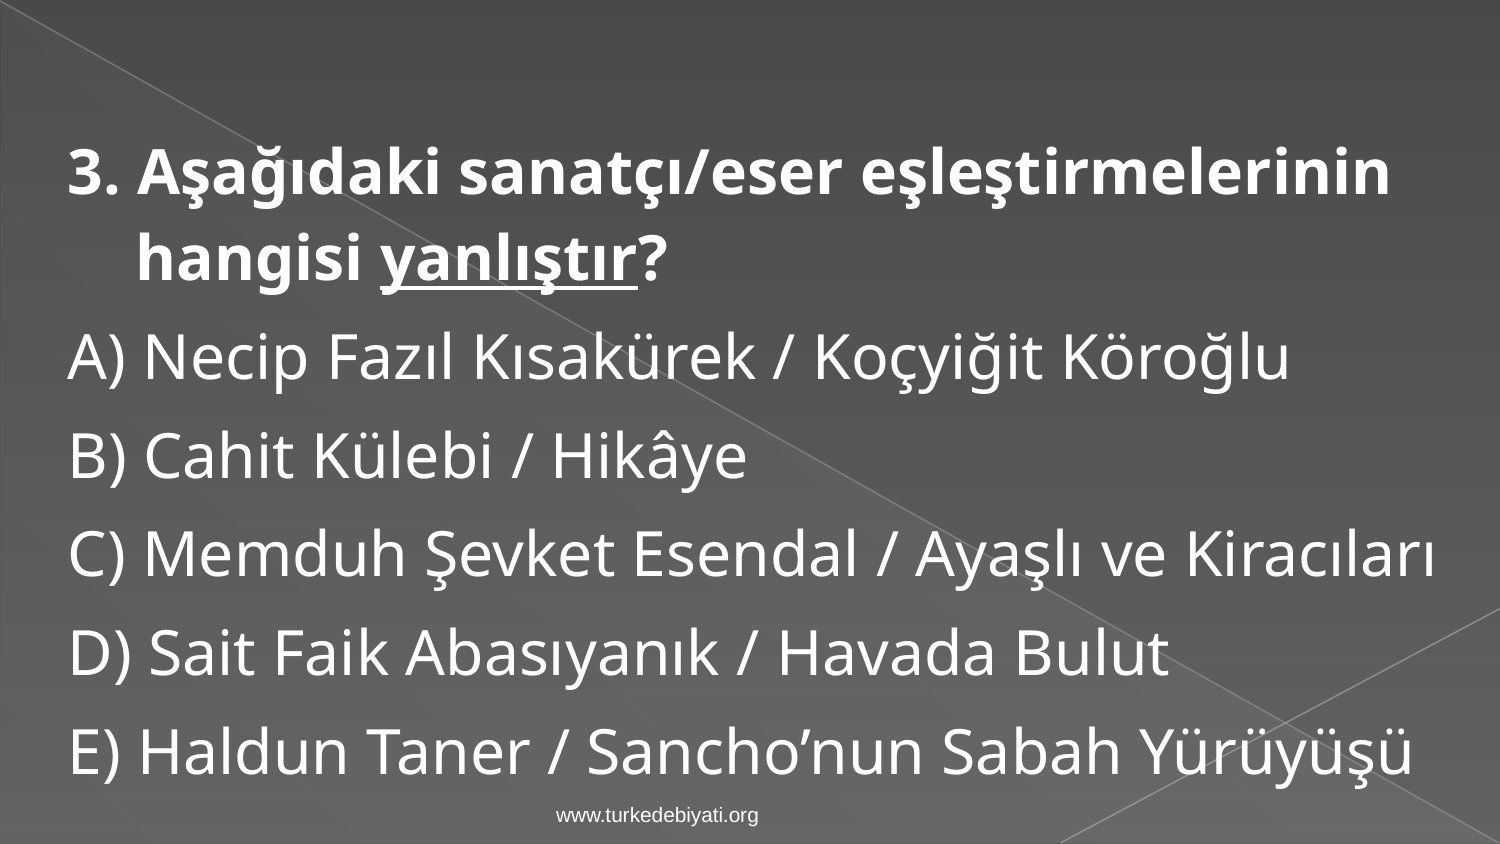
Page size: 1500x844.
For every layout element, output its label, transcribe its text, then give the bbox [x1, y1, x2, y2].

list 3. Aşağıdaki sanatçı/eser eşleştirmelerinin hangisi yanlıştır? A) Necip Fazıl Kısakürek / Koçyiğit Köroğlu B) Cahit Külebi / Hikâye C) Memduh Şevket Esendal / Ayaşlı ve Kiracıları D) Sait Faik Abasıyanık / Havada Bulut E) Haldun Taner / Sancho’nun Sabah Yürüyüşü [41, 25, 1471, 844]
